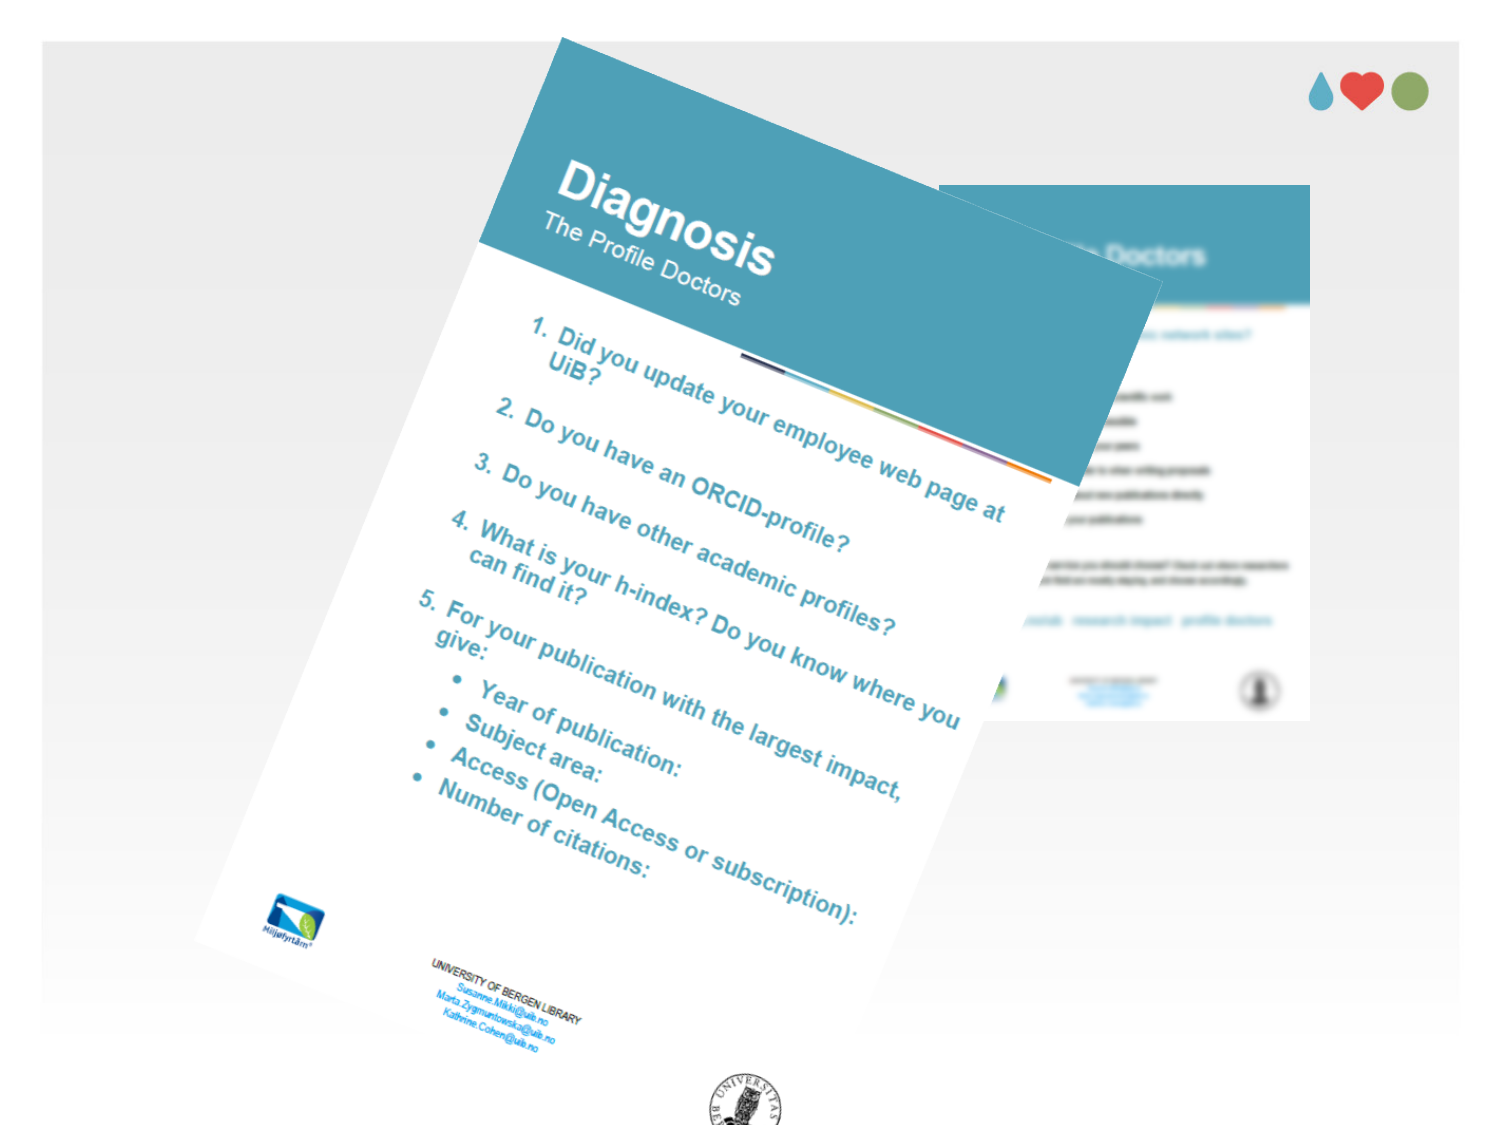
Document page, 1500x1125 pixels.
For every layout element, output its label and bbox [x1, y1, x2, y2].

list [1007, 185, 1311, 722]
picture [0, 0, 1500, 1125]
